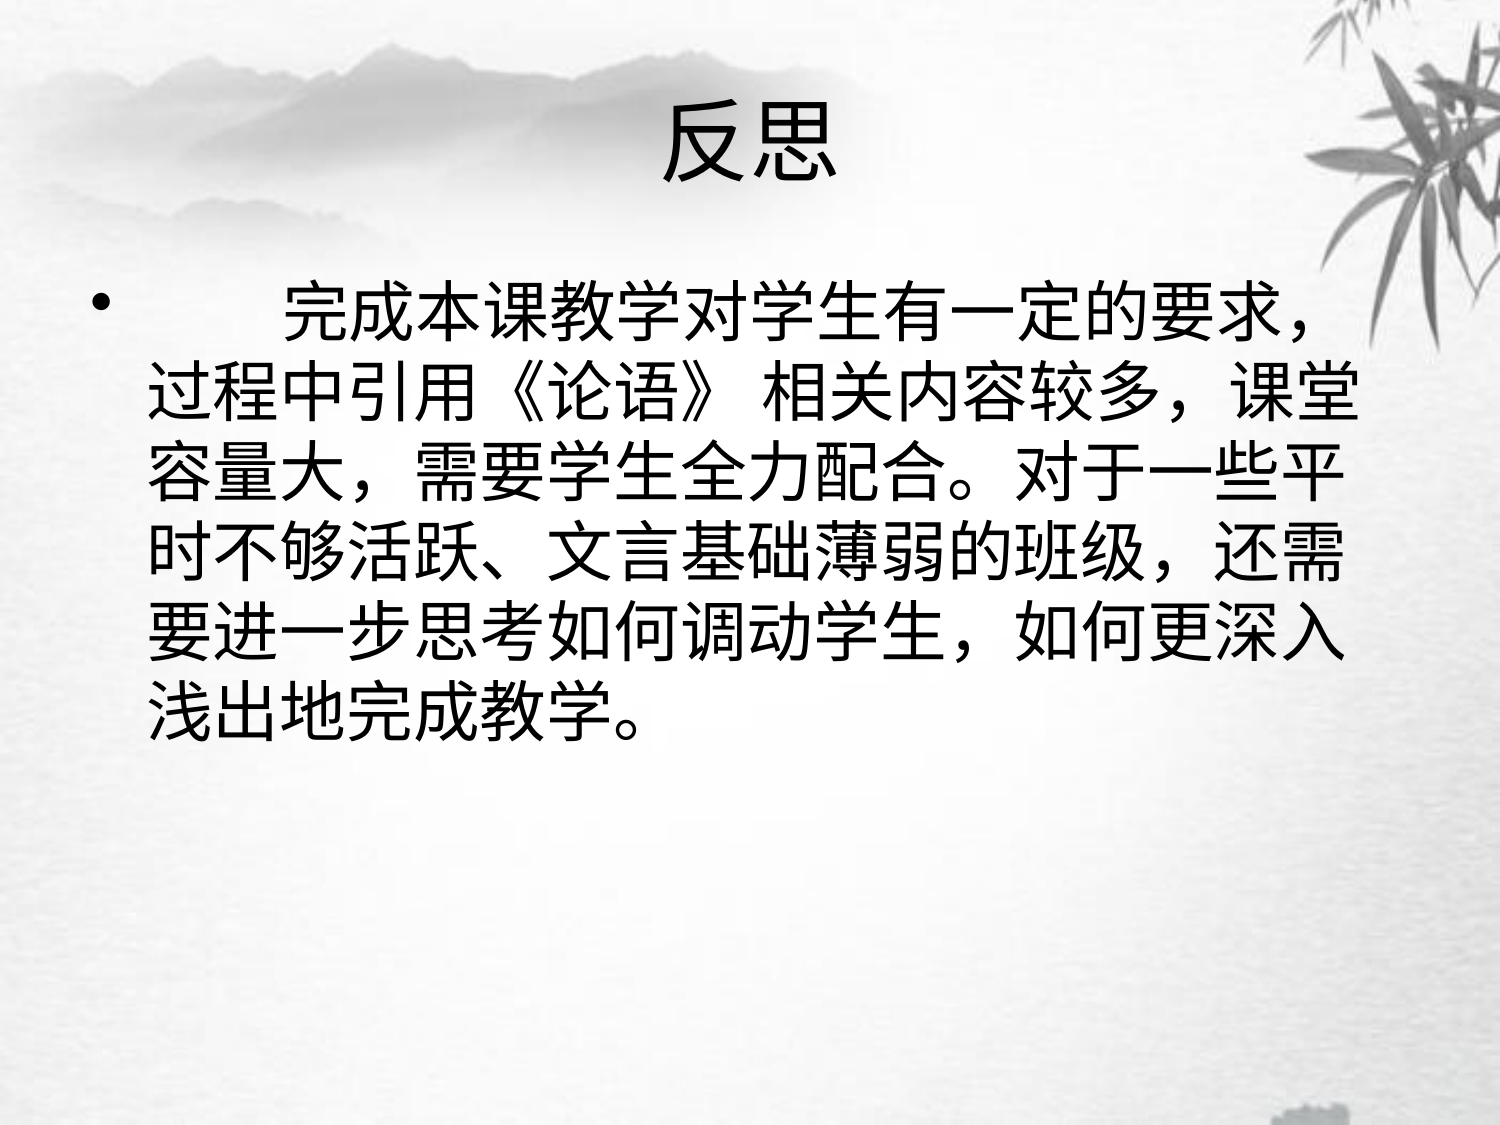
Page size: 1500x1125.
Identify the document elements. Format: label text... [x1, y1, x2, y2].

title 反思 [74, 44, 1426, 233]
picture [0, 0, 1500, 1125]
list 完成本课教学对学生有一定的要求，过程中引用《论语》 相关内容较多，课堂容量大，需要学生全力配合。对于一些平时不够活跃、文言基础薄弱的班级，还需要进一步思考如何调动学生，如何更深入浅出地完成教学。 [74, 262, 1426, 1006]
